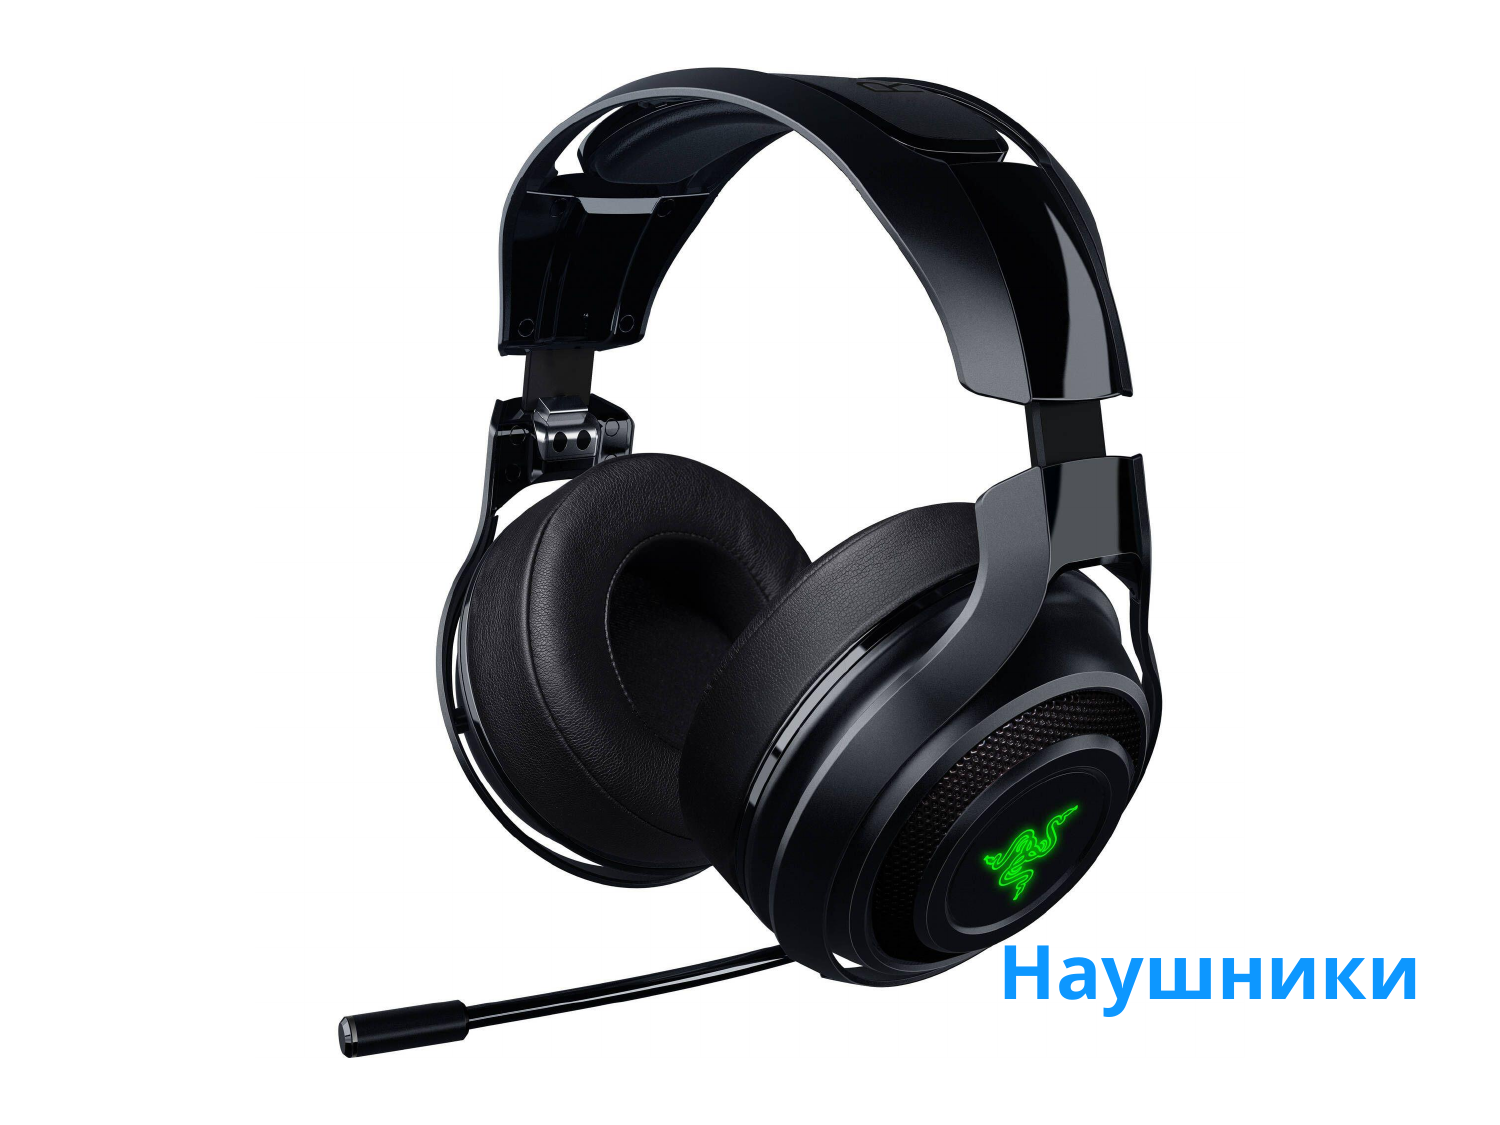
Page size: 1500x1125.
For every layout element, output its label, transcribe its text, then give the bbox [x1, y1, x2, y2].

text_box Наушники [1250, 916, 1459, 1035]
picture [254, 67, 1246, 1058]
